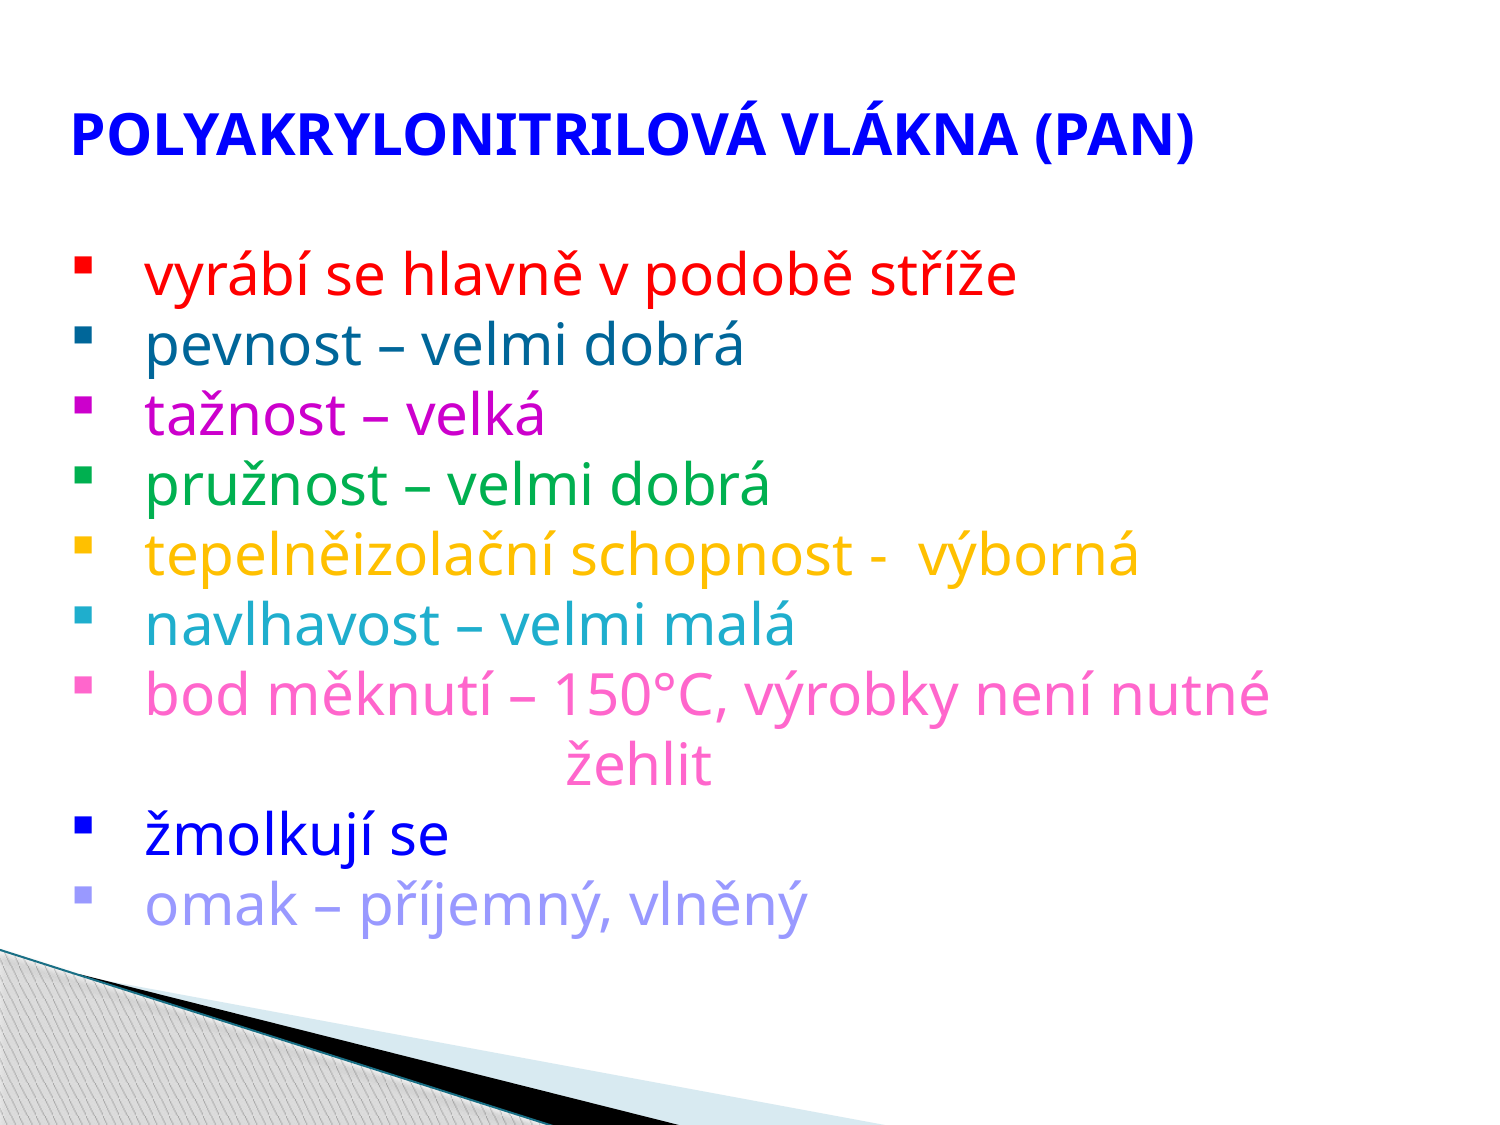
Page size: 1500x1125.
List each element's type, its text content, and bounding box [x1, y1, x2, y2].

text_box POLYAKRYLONITRILOVÁ VLÁKNA (PAN) vyrábí se hlavně v podobě stříže pevnost – velmi dobrá tažnost – velká pružnost – velmi dobrá tepelněizolační schopnost - výborná navlhavost – velmi malá bod měknutí – 150°C, výrobky není nutné žehlit žmolkují se omak – příjemný, vlněný [55, 89, 1416, 945]
